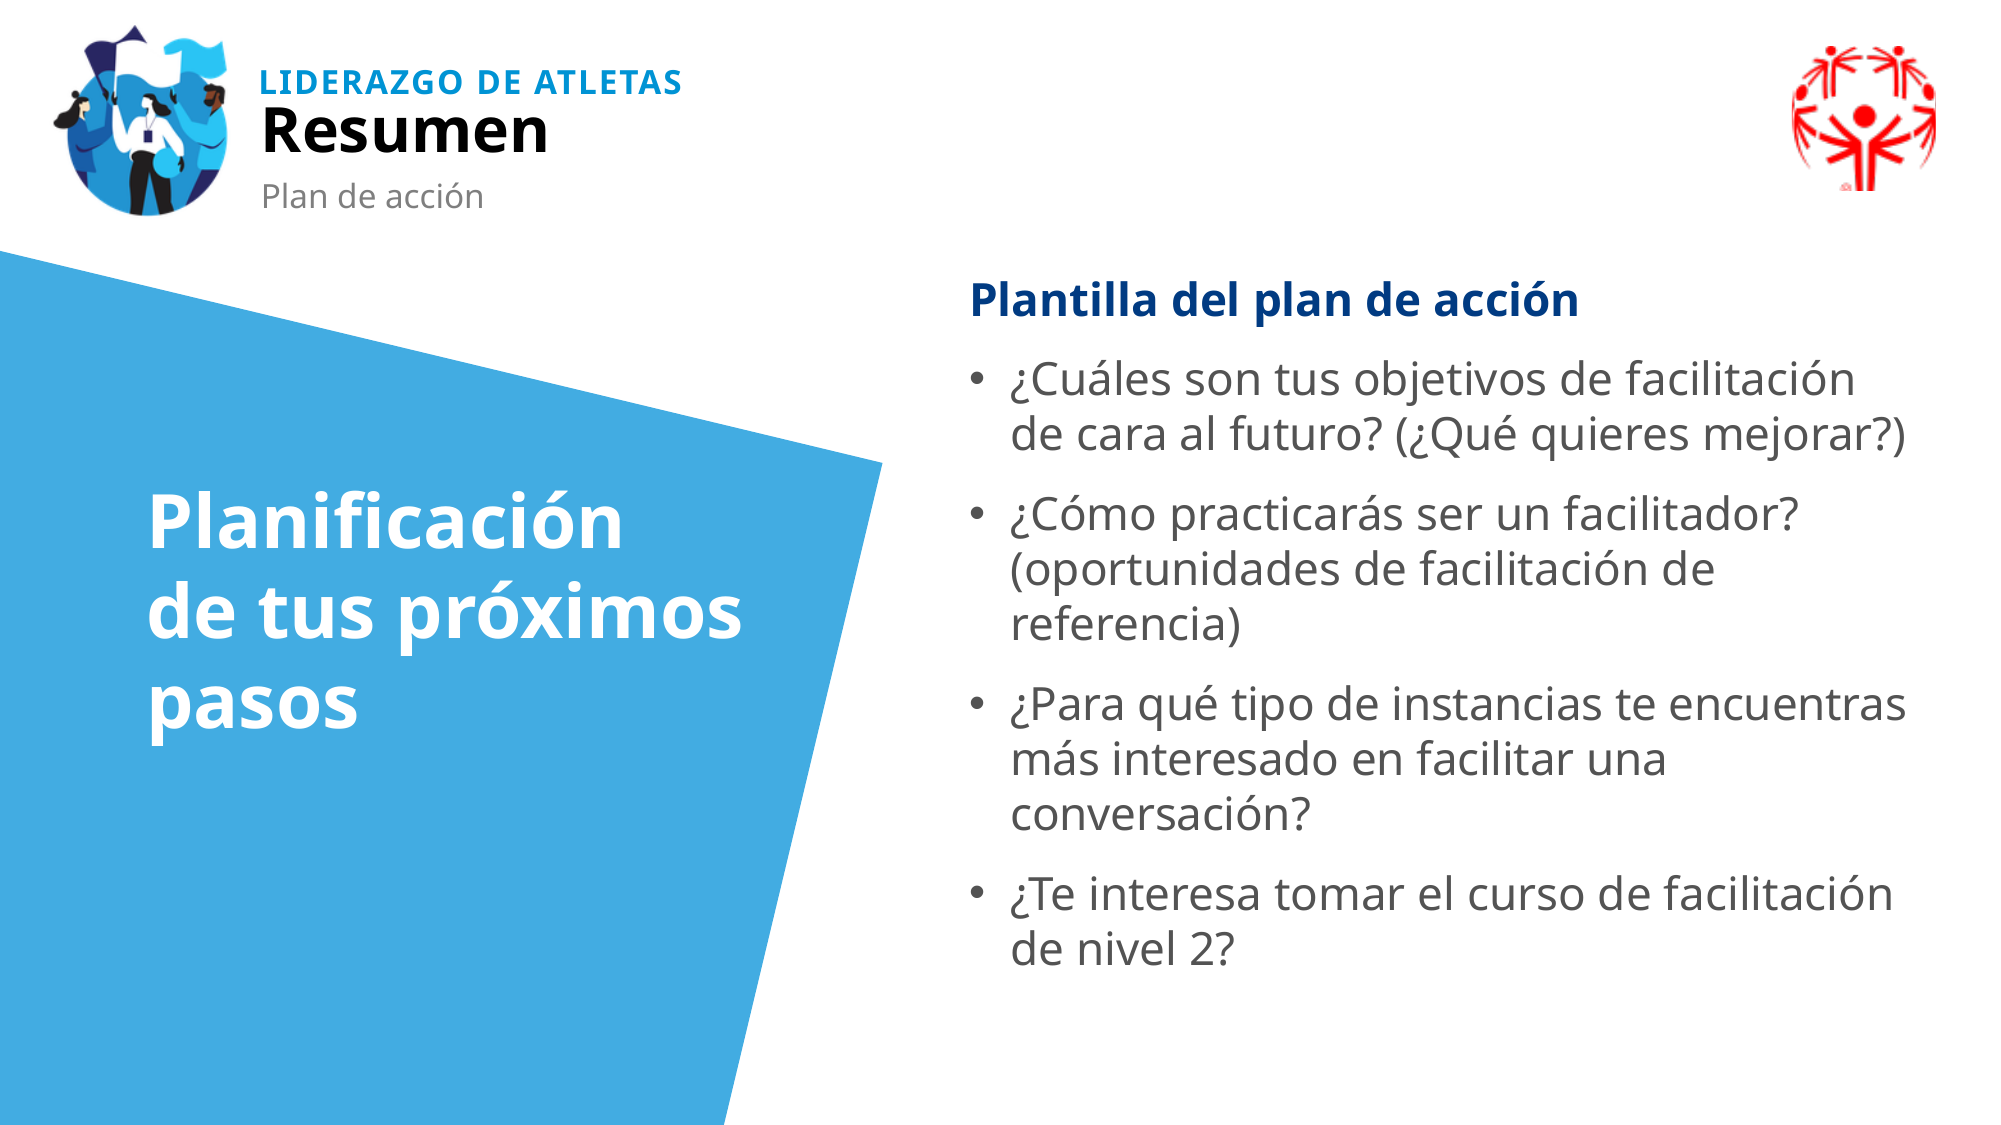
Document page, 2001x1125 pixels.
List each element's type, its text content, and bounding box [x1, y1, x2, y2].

text_box [0, 249, 884, 1125]
picture [32, 6, 260, 235]
list Resumen [245, 91, 1460, 168]
list Plan de acción [245, 172, 784, 235]
list Plantilla del plan de acción ¿Cuáles son tus objetivos de facilitación de cara al futuro? (¿Qué quieres mejorar?) ¿Cómo practicarás ser un facilitador? (oportunidades de facilitación de referencia) ¿Para qué tipo de instancias te encuentras más interesado en facilitar una conversación? ¿Te interesa tomar el curso de facilitación de nivel 2? [954, 262, 1959, 1063]
text_box Planificación de tus próximos pasos [131, 465, 766, 751]
